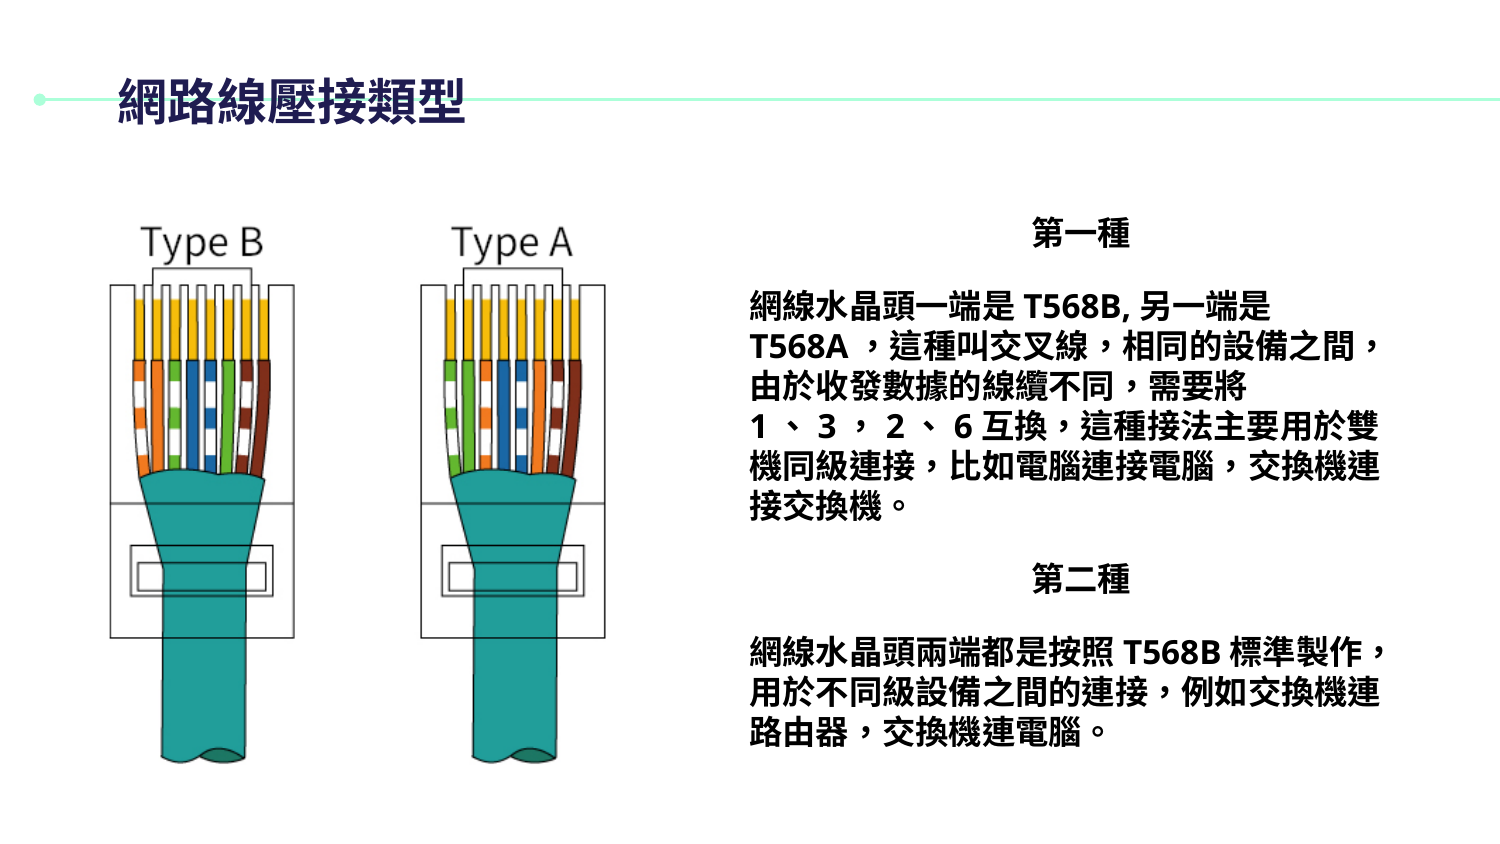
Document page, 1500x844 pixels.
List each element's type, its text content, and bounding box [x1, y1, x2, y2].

list 第一種 網線水晶頭一端是T568B,另一端是T568A，這種叫交叉線，相同的設備之間，由於收發數據的線纜不同，需要將1、3，2、6互換，這種接法主要用於雙機同級連接，比如電腦連接電腦，交換機連接交換機。 第二種 網線水晶頭兩端都是按照T568B標準製作，用於不同級設備之間的連接，例如交換機連路由器，交換機連電腦。 [734, 197, 1428, 720]
title 網路線壓接類型 [102, 55, 1101, 144]
picture [75, 204, 641, 774]
